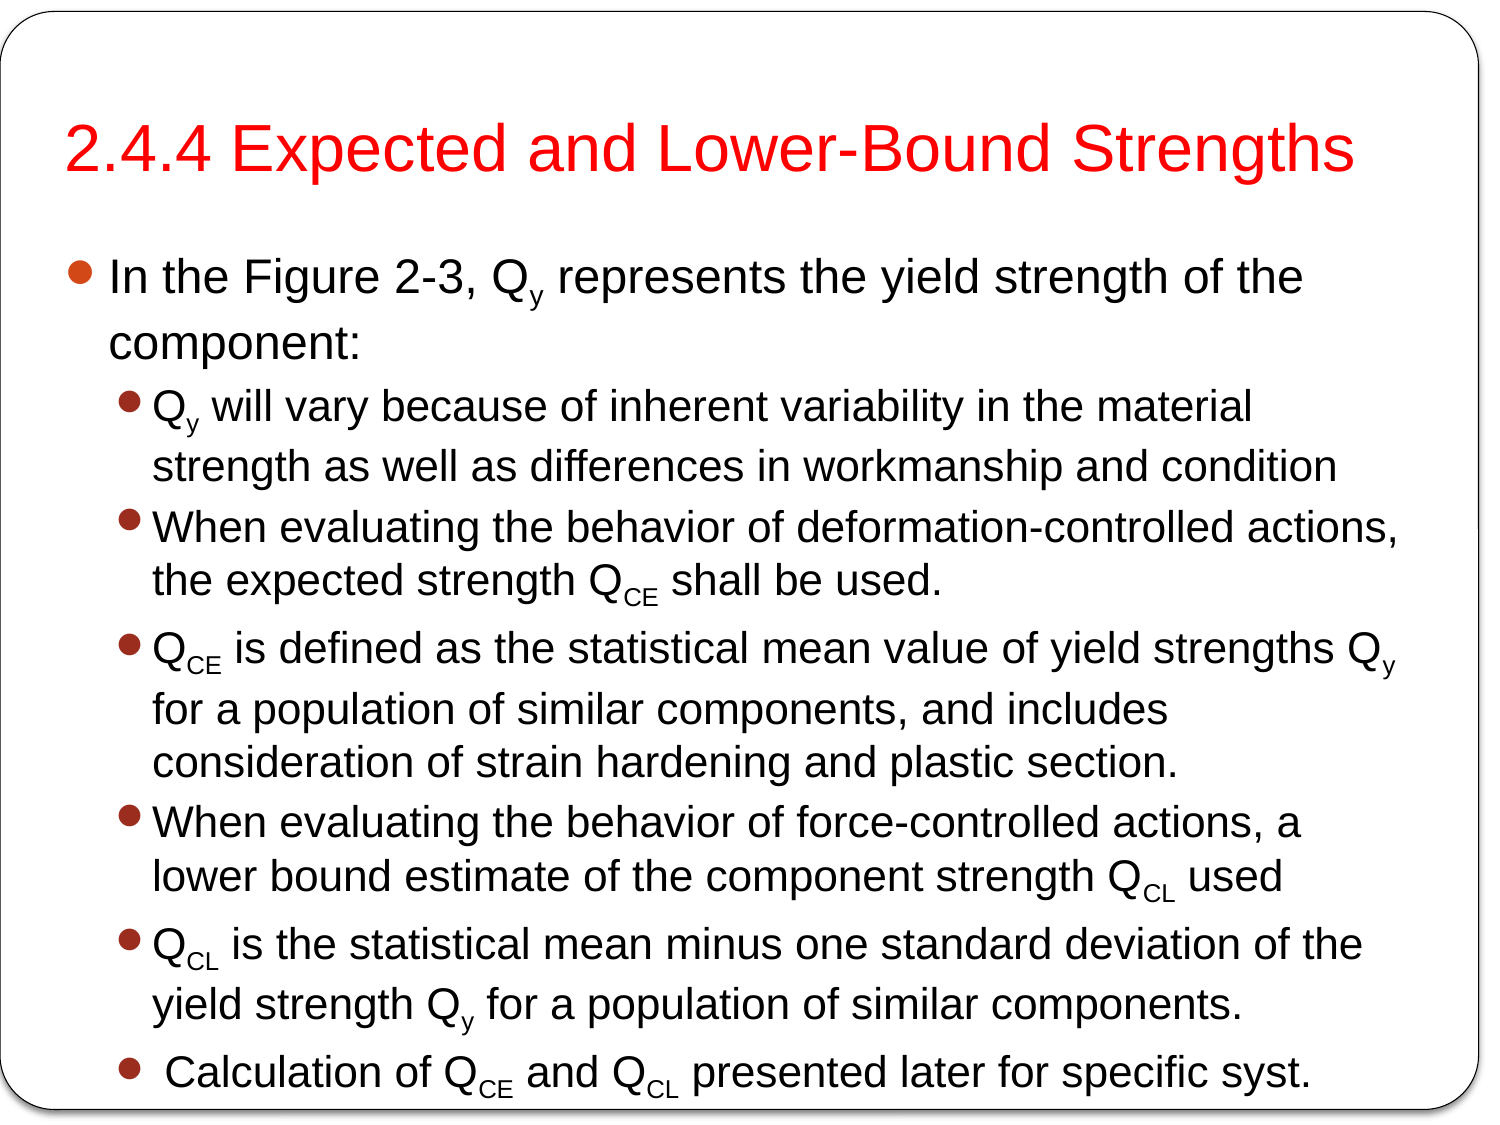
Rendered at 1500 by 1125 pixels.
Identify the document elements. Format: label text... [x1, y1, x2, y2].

list In the Figure 2-3, Qy represents the yield strength of the component: Qy will vary because of inherent variability in the material strength as well as differences in workmanship and condition When evaluating the behavior of deformation-controlled actions, the expected strength QCE shall be used. QCE is defined as the statistical mean value of yield strengths Qy for a population of similar components, and includes consideration of strain hardening and plastic section. When evaluating the behavior of force-controlled actions, a lower bound estimate of the component strength QCL used QCL is the statistical mean minus one standard deviation of the yield strength Qy for a population of similar components. Calculation of QCE and QCL presented later for specific syst. [50, 237, 1425, 1125]
title 2.4.4 Expected and Lower-Bound Strengths [50, 12, 1425, 200]
